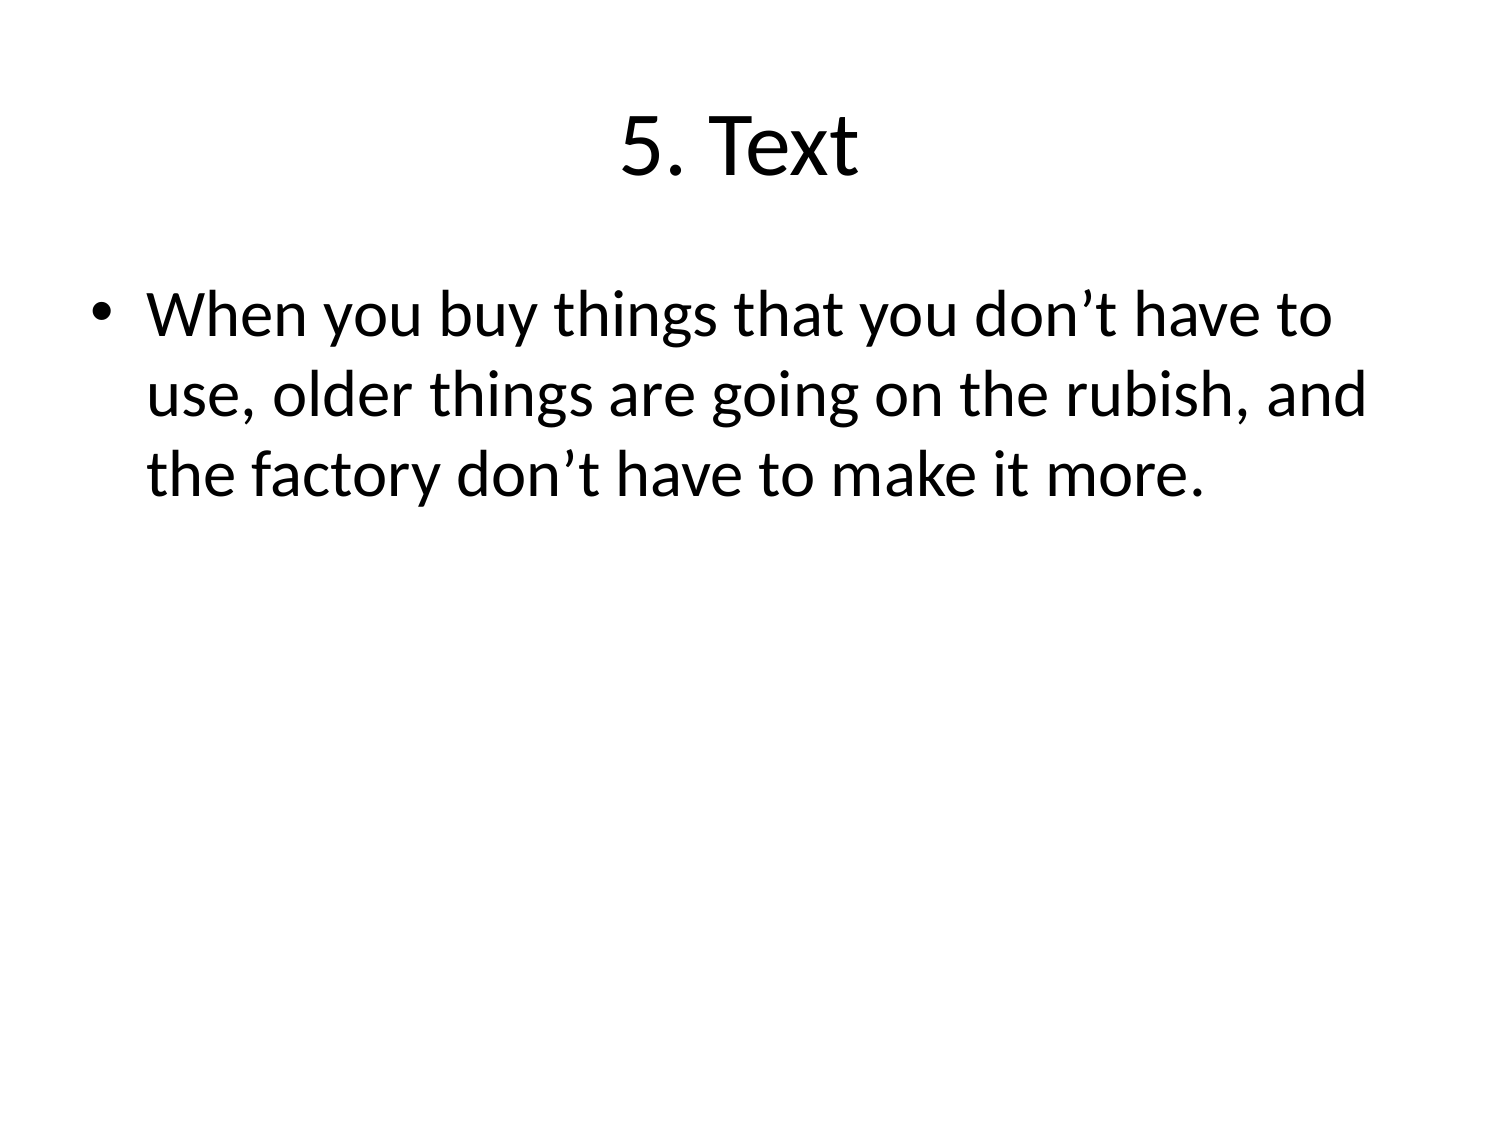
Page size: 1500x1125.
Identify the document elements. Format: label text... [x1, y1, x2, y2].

list When you buy things that you don’t have to use, older things are going on the rubish, and the factory don’t have to make it more. [75, 262, 1425, 1005]
title 5. Text [75, 45, 1425, 233]
